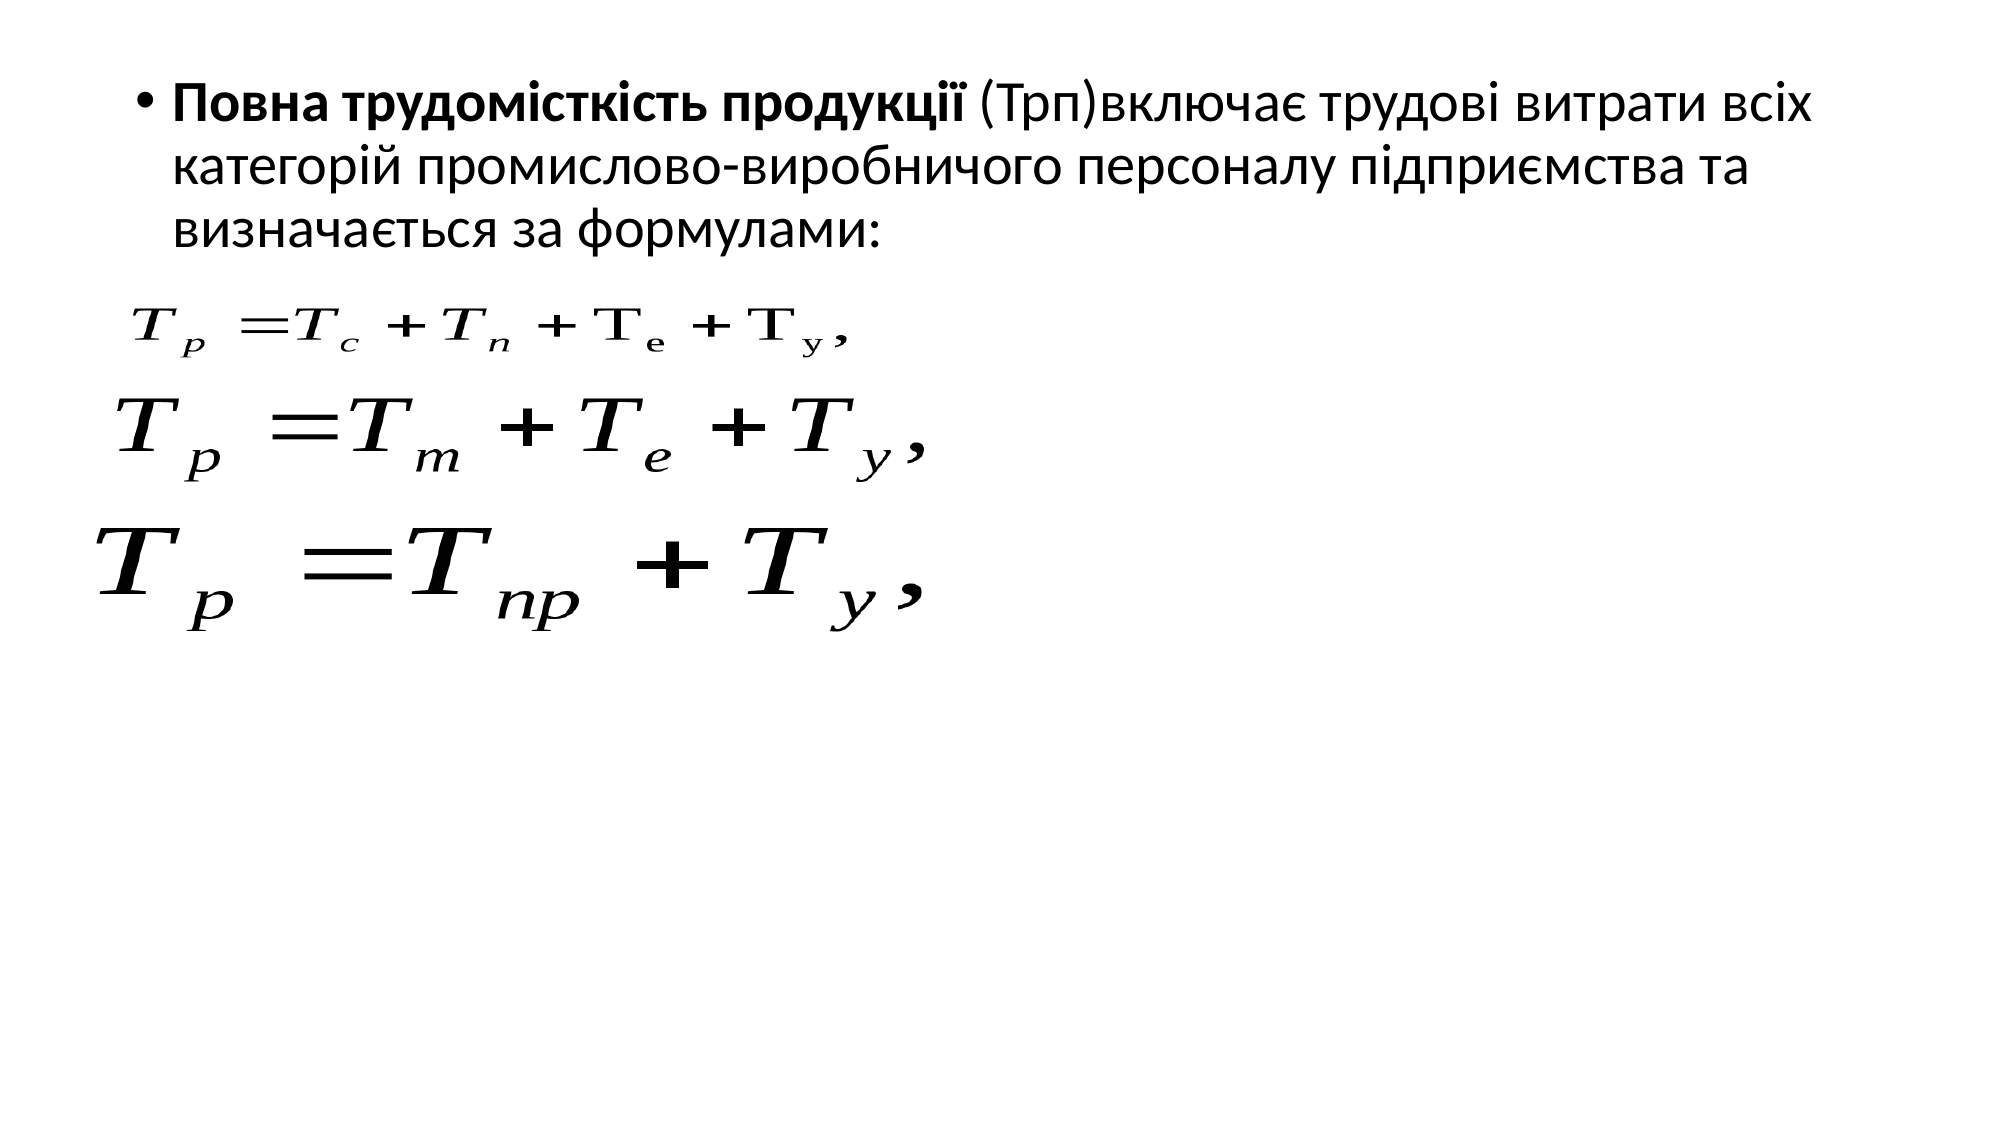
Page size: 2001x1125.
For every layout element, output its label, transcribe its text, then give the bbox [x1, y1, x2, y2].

list Повна трудомісткість продукції (Трп)включає трудові витрати всіх категорій промислово-виробничого персоналу підприємства та визначається за формулами: [120, 63, 1964, 1095]
picture [72, 370, 952, 652]
picture [119, 292, 862, 367]
